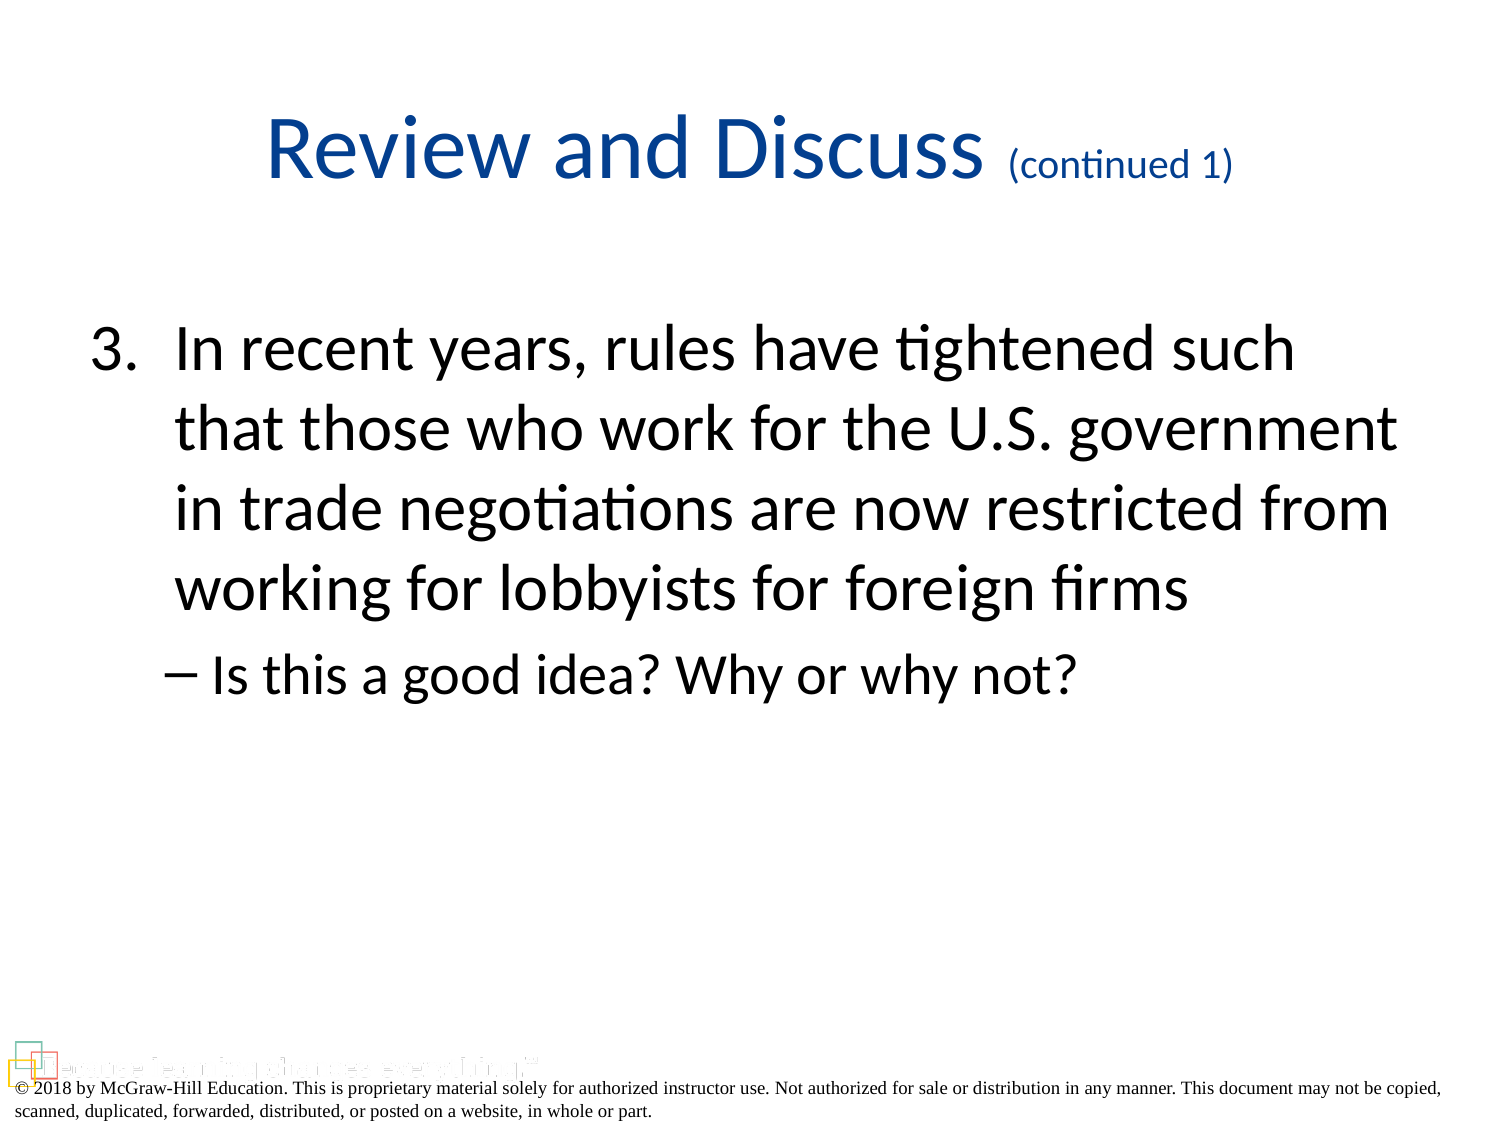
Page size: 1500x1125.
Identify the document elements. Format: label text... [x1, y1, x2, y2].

list In recent years, rules have tightened such that those who work for the U.S. government in trade negotiations are now restricted from working for lobbyists for foreign firms Is this a good idea? Why or why not? [75, 296, 1425, 1040]
title Review and Discuss (continued 1) [75, 79, 1425, 267]
picture [8, 1041, 538, 1087]
